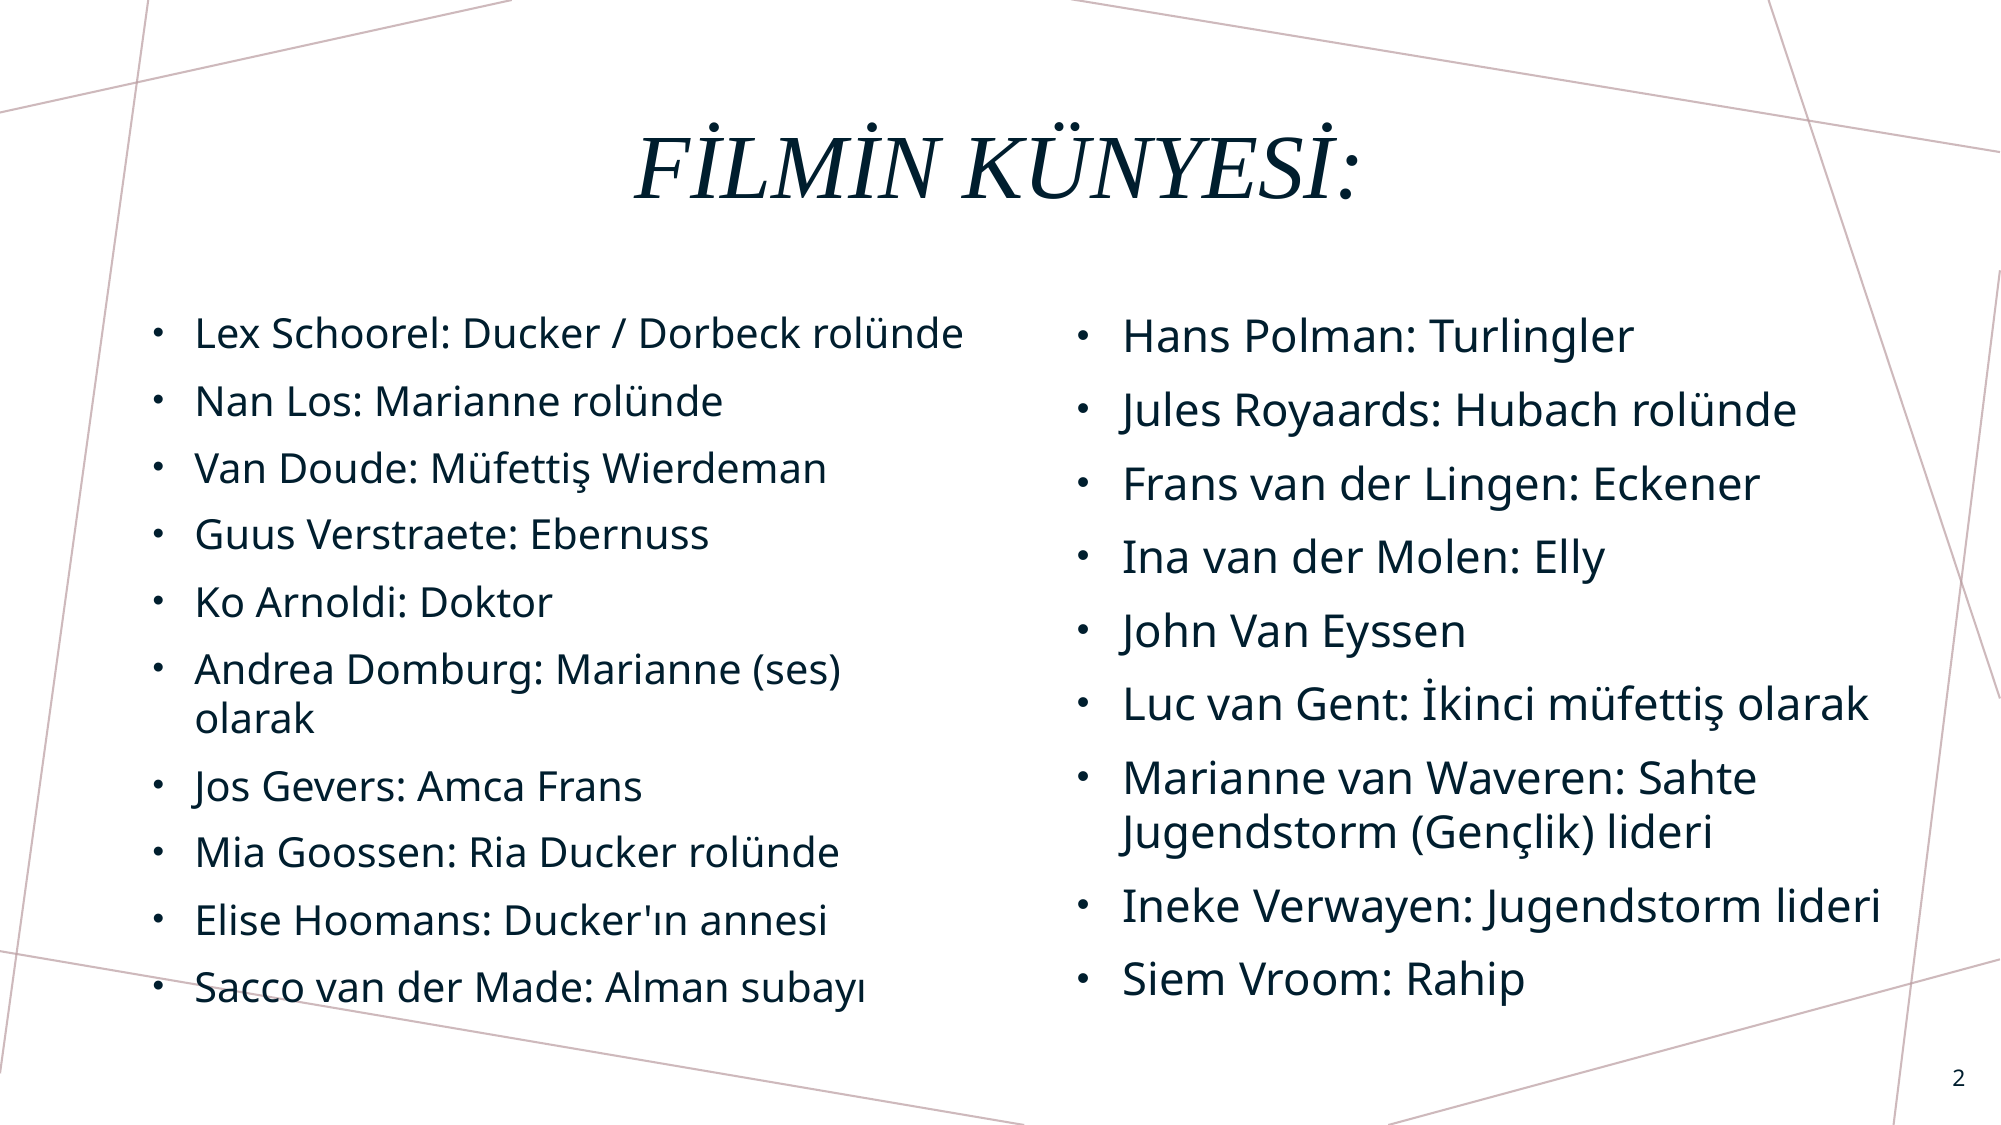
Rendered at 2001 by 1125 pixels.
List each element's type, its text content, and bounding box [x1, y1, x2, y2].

list Hans Polman: Turlingler Jules Royaards: Hubach rolünde Frans van der Lingen: Eckener Ina van der Molen: Elly John Van Eyssen Luc van Gent: İkinci müfettiş olarak Marianne van Waveren: Sahte Jugendstorm (Gençlik) lideri Ineke Verwayen: Jugendstorm lideri Siem Vroom: Rahip [1061, 299, 1913, 1025]
list Lex Schoorel: Ducker / Dorbeck rolünde Nan Los: Marianne rolünde Van Doude: Müfettiş Wierdeman Guus Verstraete: Ebernuss Ko Arnoldi: Doktor Andrea Domburg: Marianne (ses) olarak Jos Gevers: Amca Frans Mia Goossen: Ria Ducker rolünde Elise Hoomans: Ducker'ın annesi Sacco van der Made: Alman subayı [137, 299, 984, 1025]
slide_number 2 [1903, 1049, 1981, 1110]
title Filmin künyesi: [137, 59, 1863, 278]
